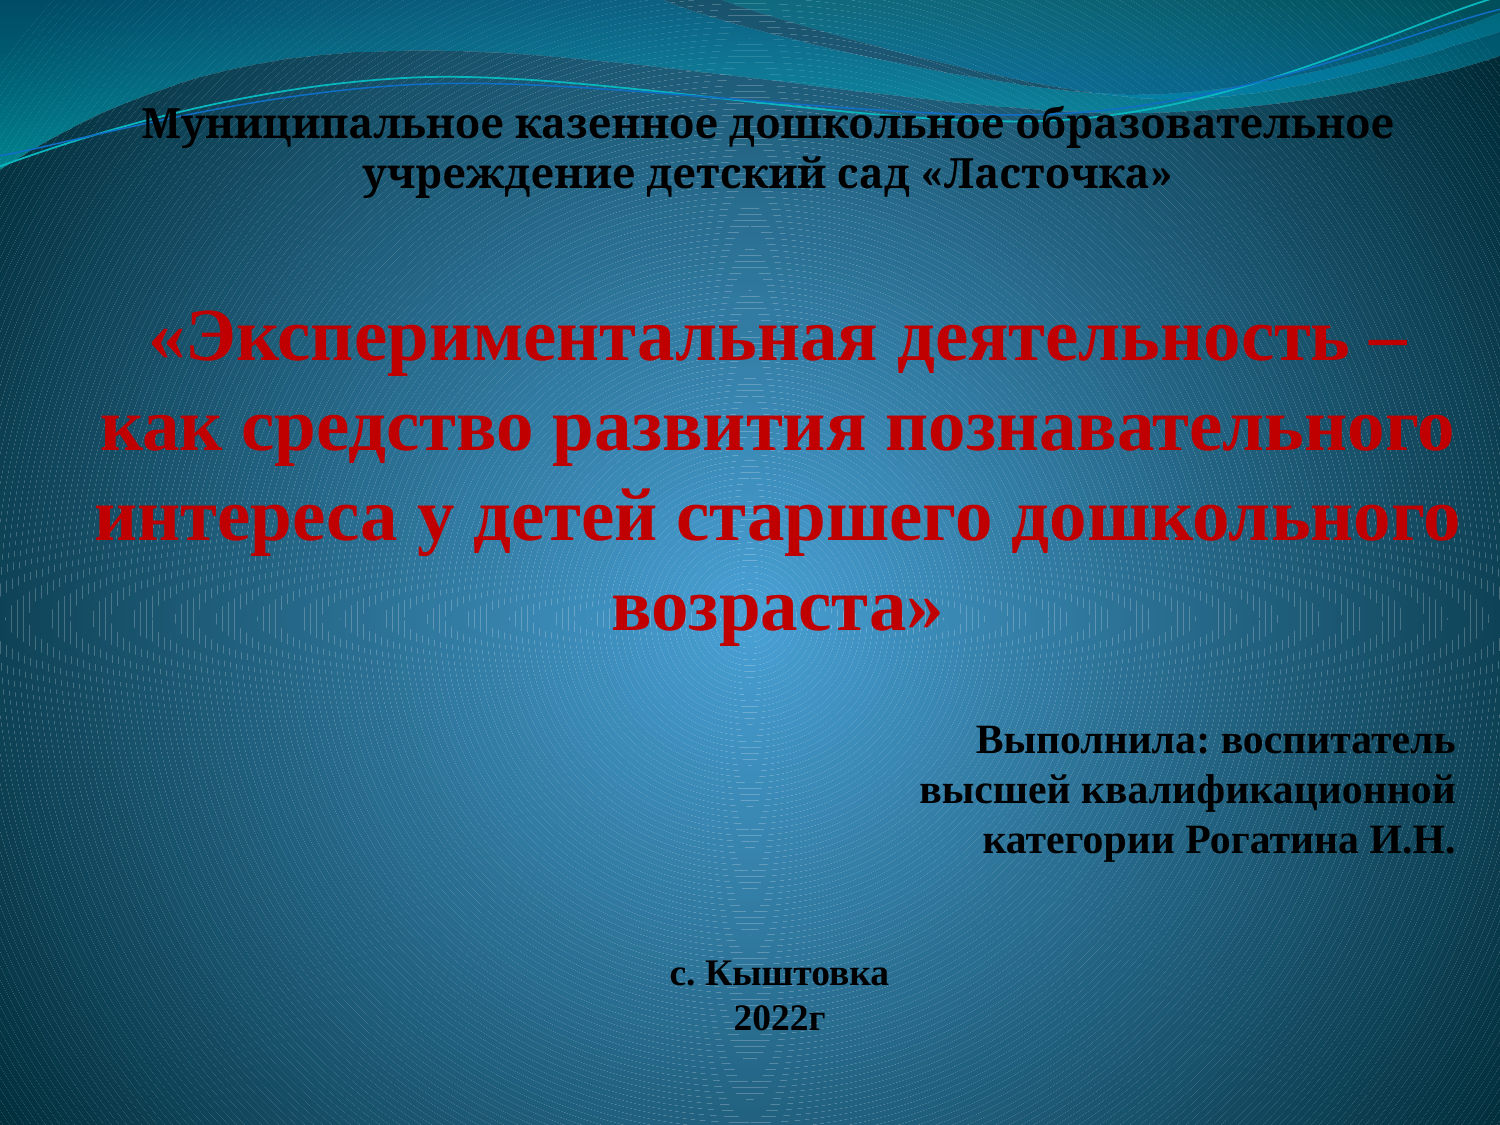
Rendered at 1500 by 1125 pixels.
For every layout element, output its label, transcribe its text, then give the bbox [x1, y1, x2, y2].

text_box Муниципальное казенное дошкольное образовательное учреждение детский сад «Ласточка» [88, 89, 1447, 205]
text_box с. Кыштовка 2022г [584, 940, 975, 1125]
text_box Выполнила: воспитатель высшей квалификационной категории Рогатина И.Н. [809, 704, 1471, 869]
title «Экспериментальная деятельность –как средство развития познавательного интереса у детей старшего дошкольного возраста» [88, 243, 1471, 646]
